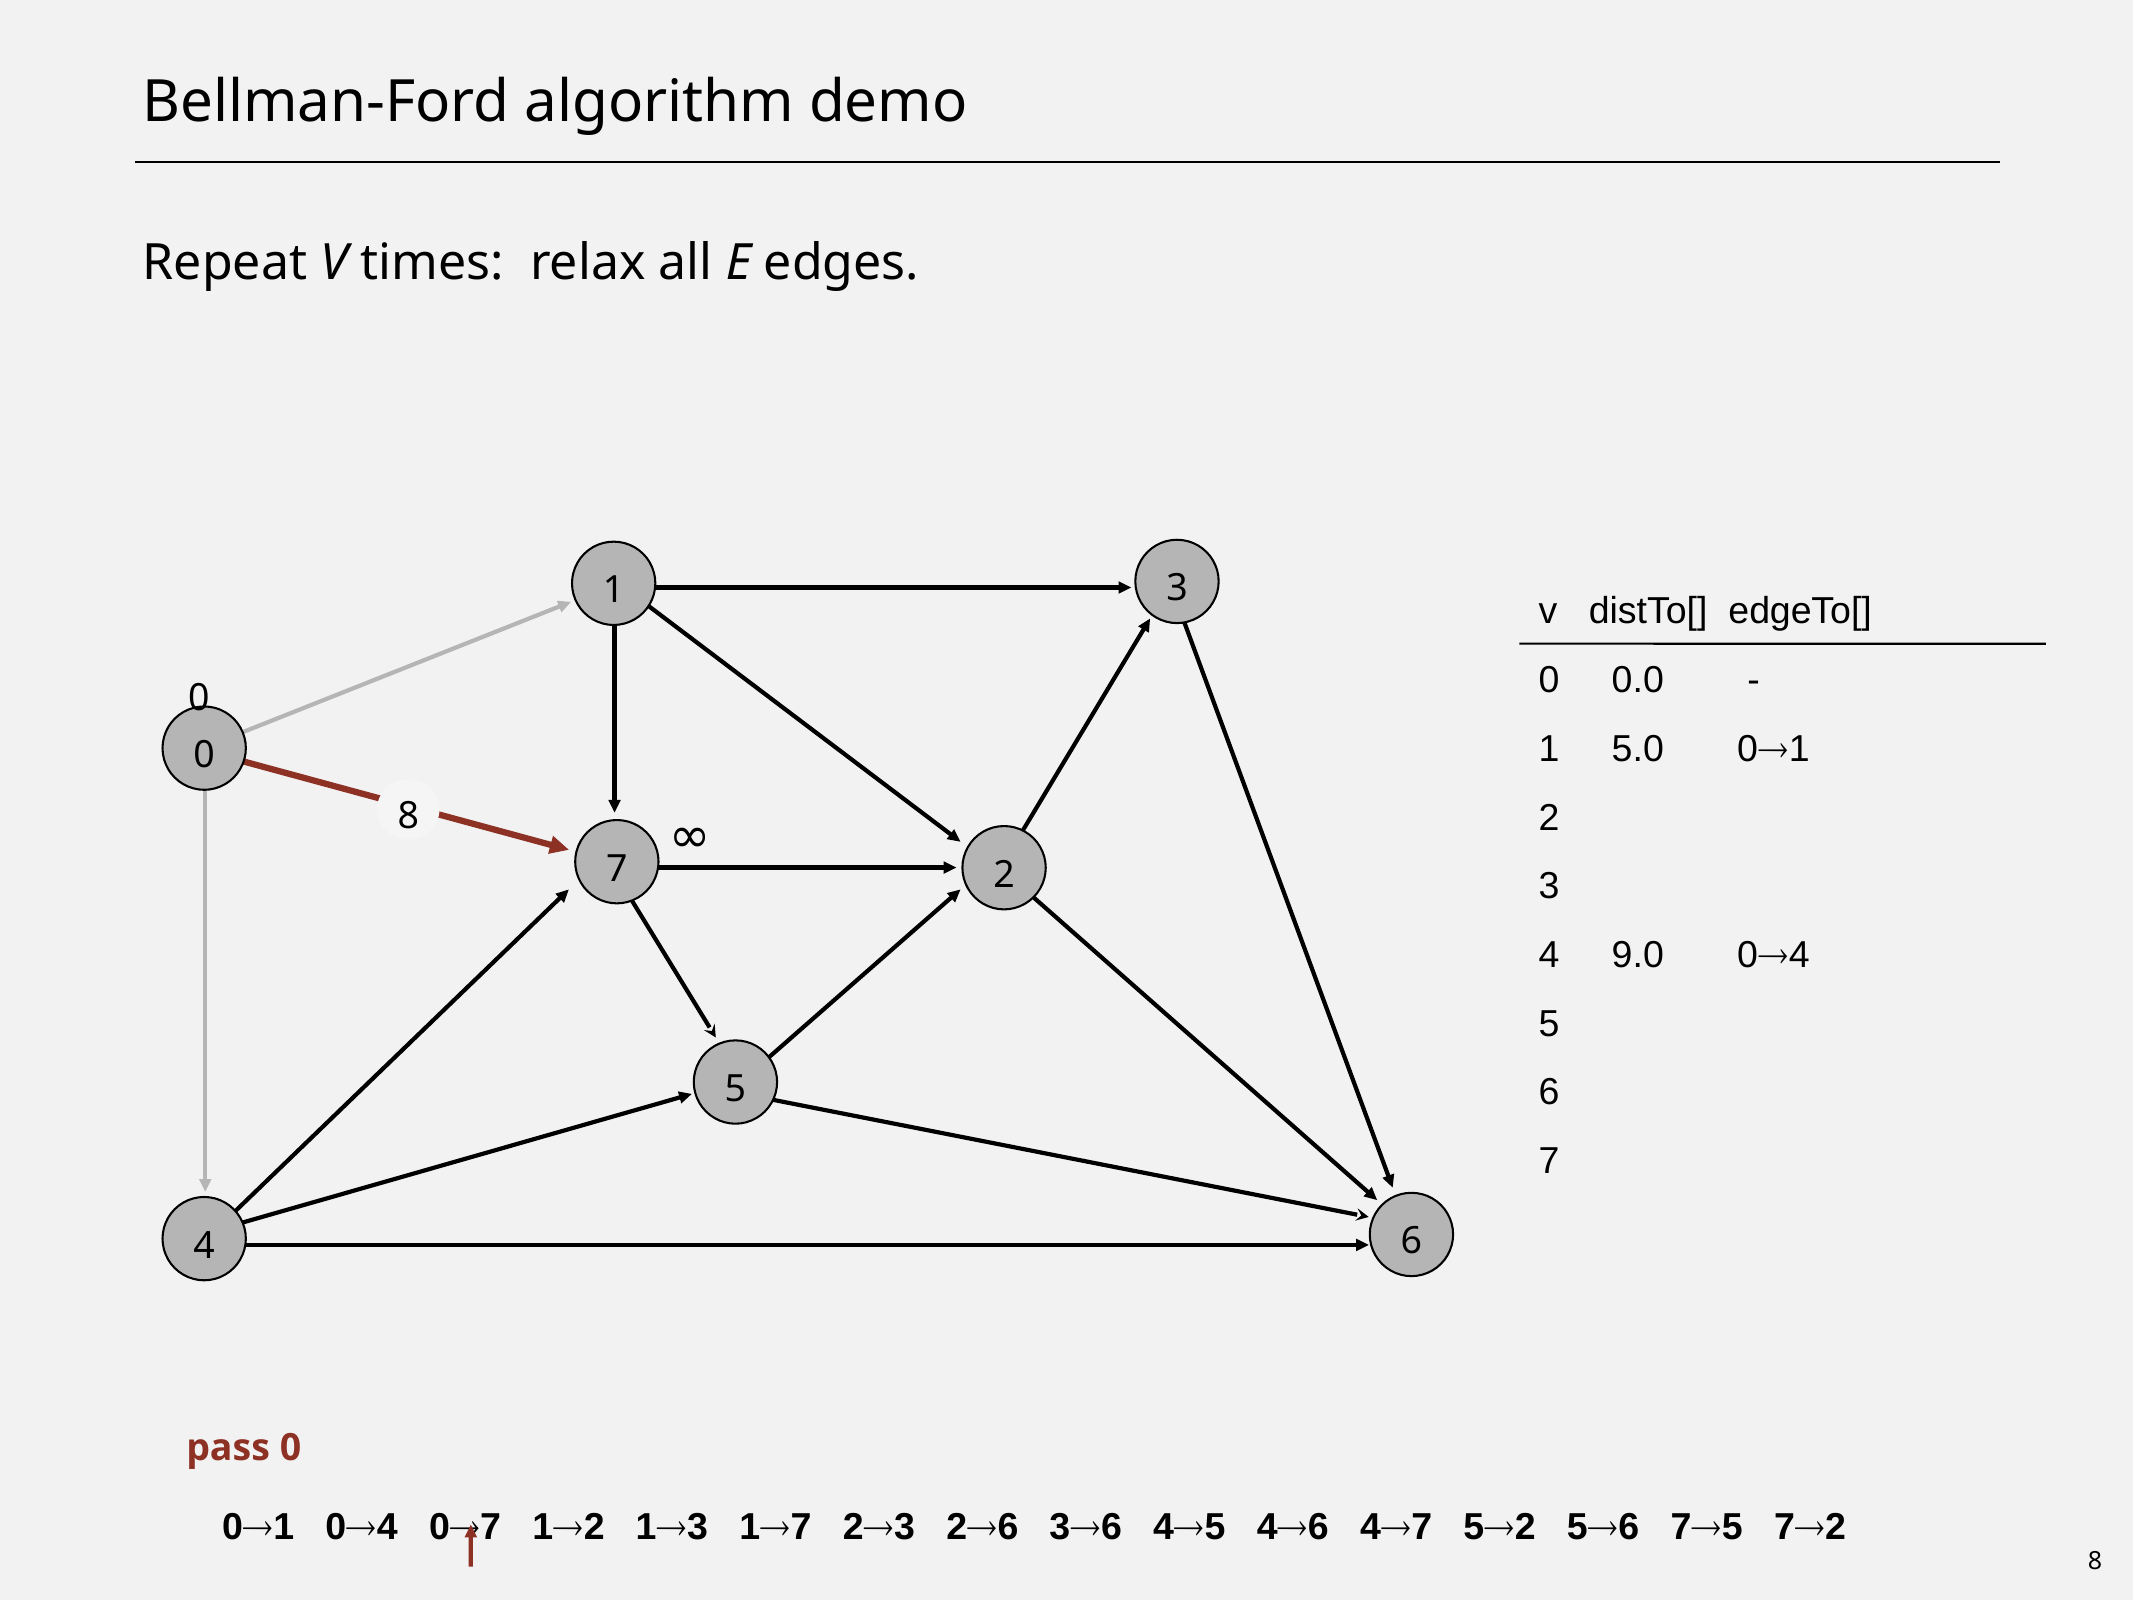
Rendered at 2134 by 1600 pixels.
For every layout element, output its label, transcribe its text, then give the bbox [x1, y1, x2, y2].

text_box [704, 1023, 716, 1038]
text_box 2 [962, 826, 1046, 910]
text_box [1355, 1208, 1369, 1221]
text_box 7 [575, 820, 658, 904]
text_box 0 [170, 641, 228, 726]
text_box 8 [377, 779, 440, 840]
text_box [656, 581, 1132, 594]
text_box 6 [1369, 1192, 1454, 1277]
slide_number 8 [2069, 1538, 2121, 1586]
text_box [729, 861, 957, 874]
text_box [649, 606, 961, 842]
text_box [464, 1524, 477, 1567]
text_box 1 [572, 541, 656, 625]
title Bellman-Ford algorithm demo [132, 0, 2001, 134]
text_box pass 0 [168, 1391, 320, 1476]
text_box 0®1 0®4 0®7 1®2 1®3 1®7 2®3 2®6 3®6 4®5 4®6 4®7 5®2 5®6 7®5 7®2 [204, 1470, 2000, 1555]
list Repeat V times: relax all E edges. [132, 207, 2001, 1543]
text_box [1022, 618, 1150, 830]
text_box v distTo[] edgeTo[] 0 0.0 - 1 5.0 0®1 2 3 4 9.0 0®4 5 6 7 [1520, 554, 2078, 1190]
text_box [440, 814, 569, 853]
text_box [246, 1238, 1369, 1252]
text_box [608, 625, 621, 813]
text_box 3 [1135, 539, 1219, 624]
text_box 5 [693, 1040, 778, 1124]
text_box 0 [162, 714, 246, 790]
text_box 4 [162, 1196, 246, 1281]
text_box [199, 790, 212, 1192]
text_box [243, 1091, 692, 1223]
text_box [1034, 897, 1378, 1201]
text_box [236, 889, 569, 1211]
text_box [1184, 623, 1395, 1188]
text_box [243, 600, 571, 733]
text_box ∞ [650, 764, 729, 872]
text_box [769, 889, 961, 1057]
